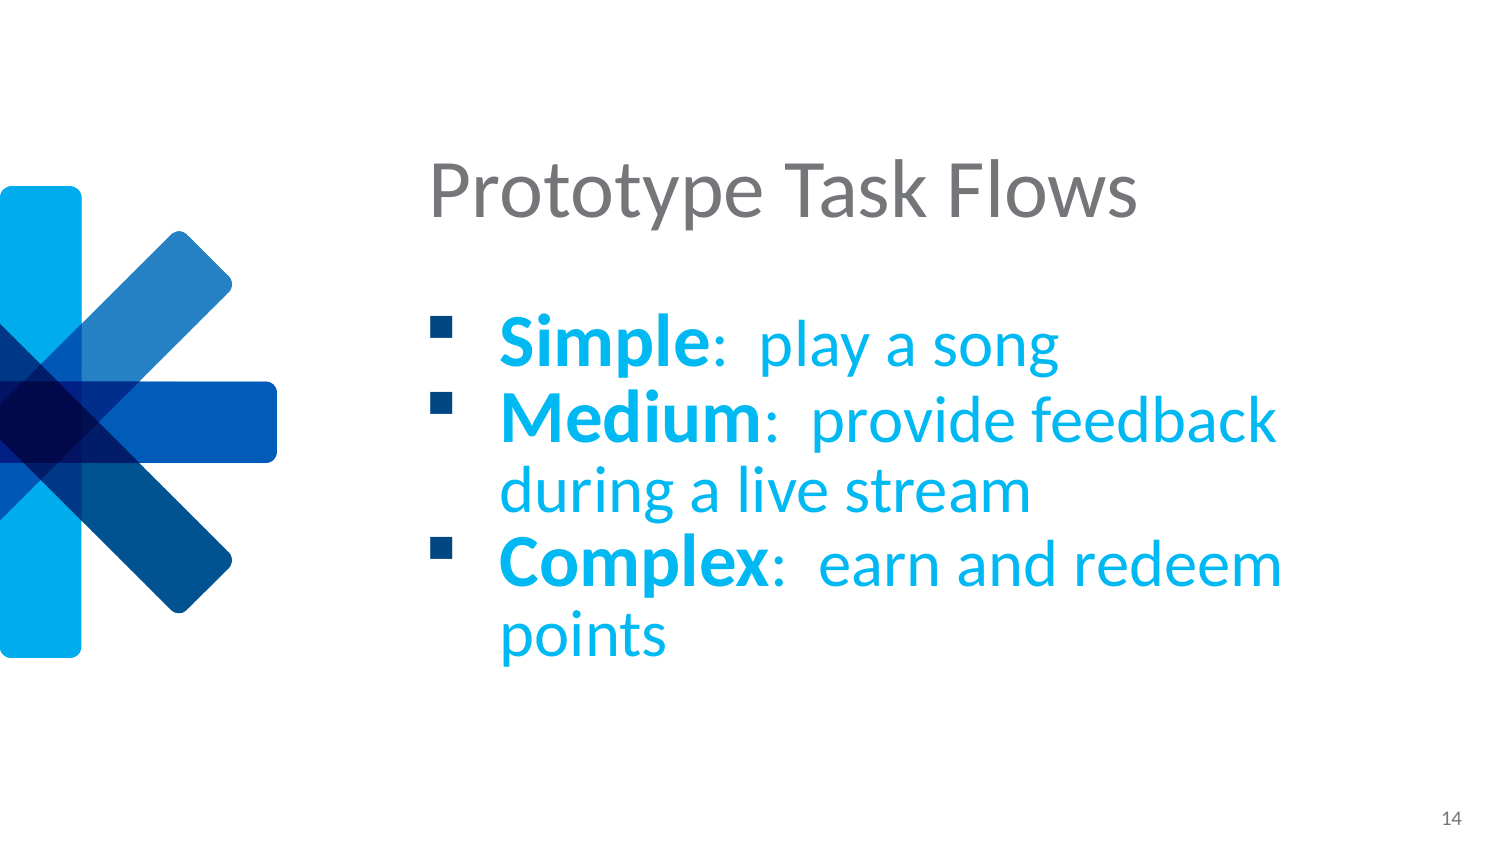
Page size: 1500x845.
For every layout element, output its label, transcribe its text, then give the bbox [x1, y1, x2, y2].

picture [0, 186, 277, 658]
list Prototype Task Flows [414, 115, 1345, 250]
list Simple: play a song Medium: provide feedback during a live stream Complex: earn and redeem points [409, 289, 1399, 395]
